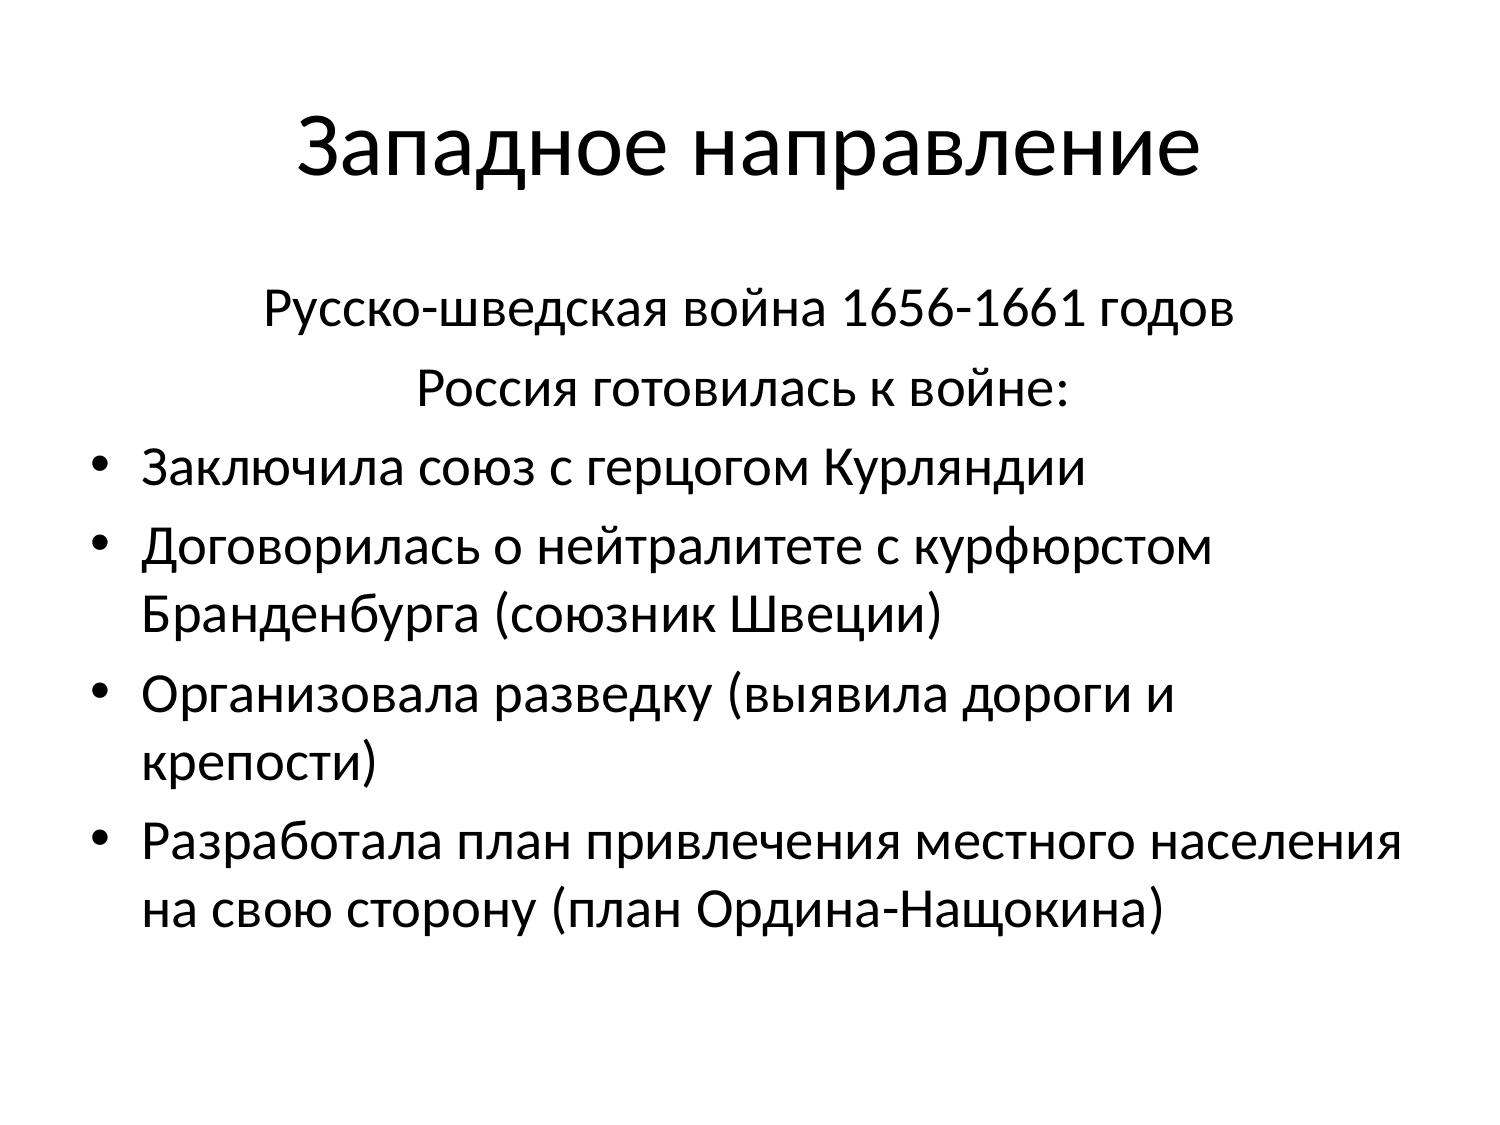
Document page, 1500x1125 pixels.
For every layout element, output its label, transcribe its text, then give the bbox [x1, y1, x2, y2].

title Западное направление [75, 45, 1425, 233]
list Русско-шведская война 1656-1661 годов Россия готовилась к войне: Заключила союз с герцогом Курляндии Договорилась о нейтралитете с курфюрстом Бранденбурга (союзник Швеции) Организовала разведку (выявила дороги и крепости) Разработала план привлечения местного населения на свою сторону (план Ордина-Нащокина) [75, 262, 1425, 1005]
